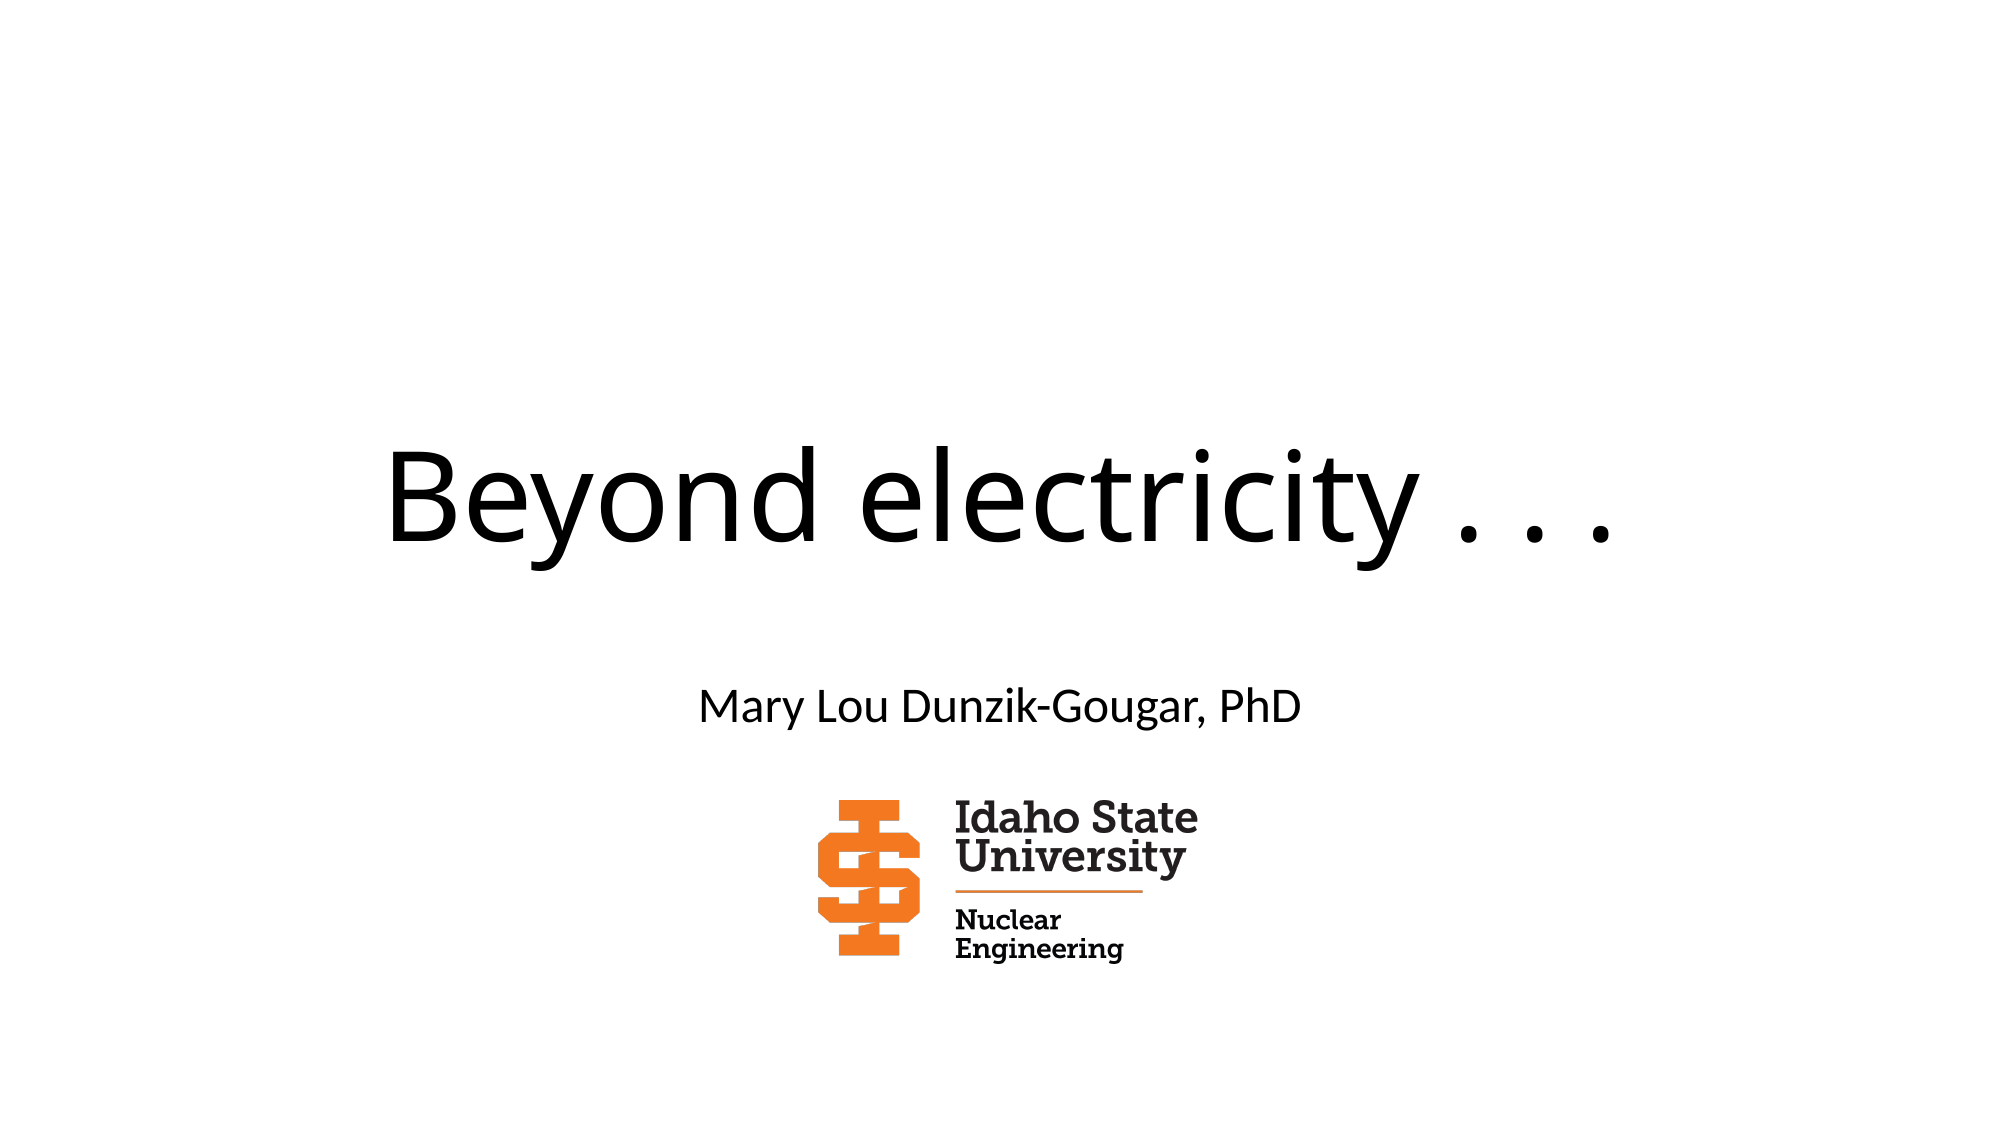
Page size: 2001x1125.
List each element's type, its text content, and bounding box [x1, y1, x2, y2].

title Beyond electricity . . . [249, 184, 1750, 576]
picture [801, 762, 1301, 993]
subtitle Mary Lou Dunzik-Gougar, PhD [249, 590, 1750, 863]
